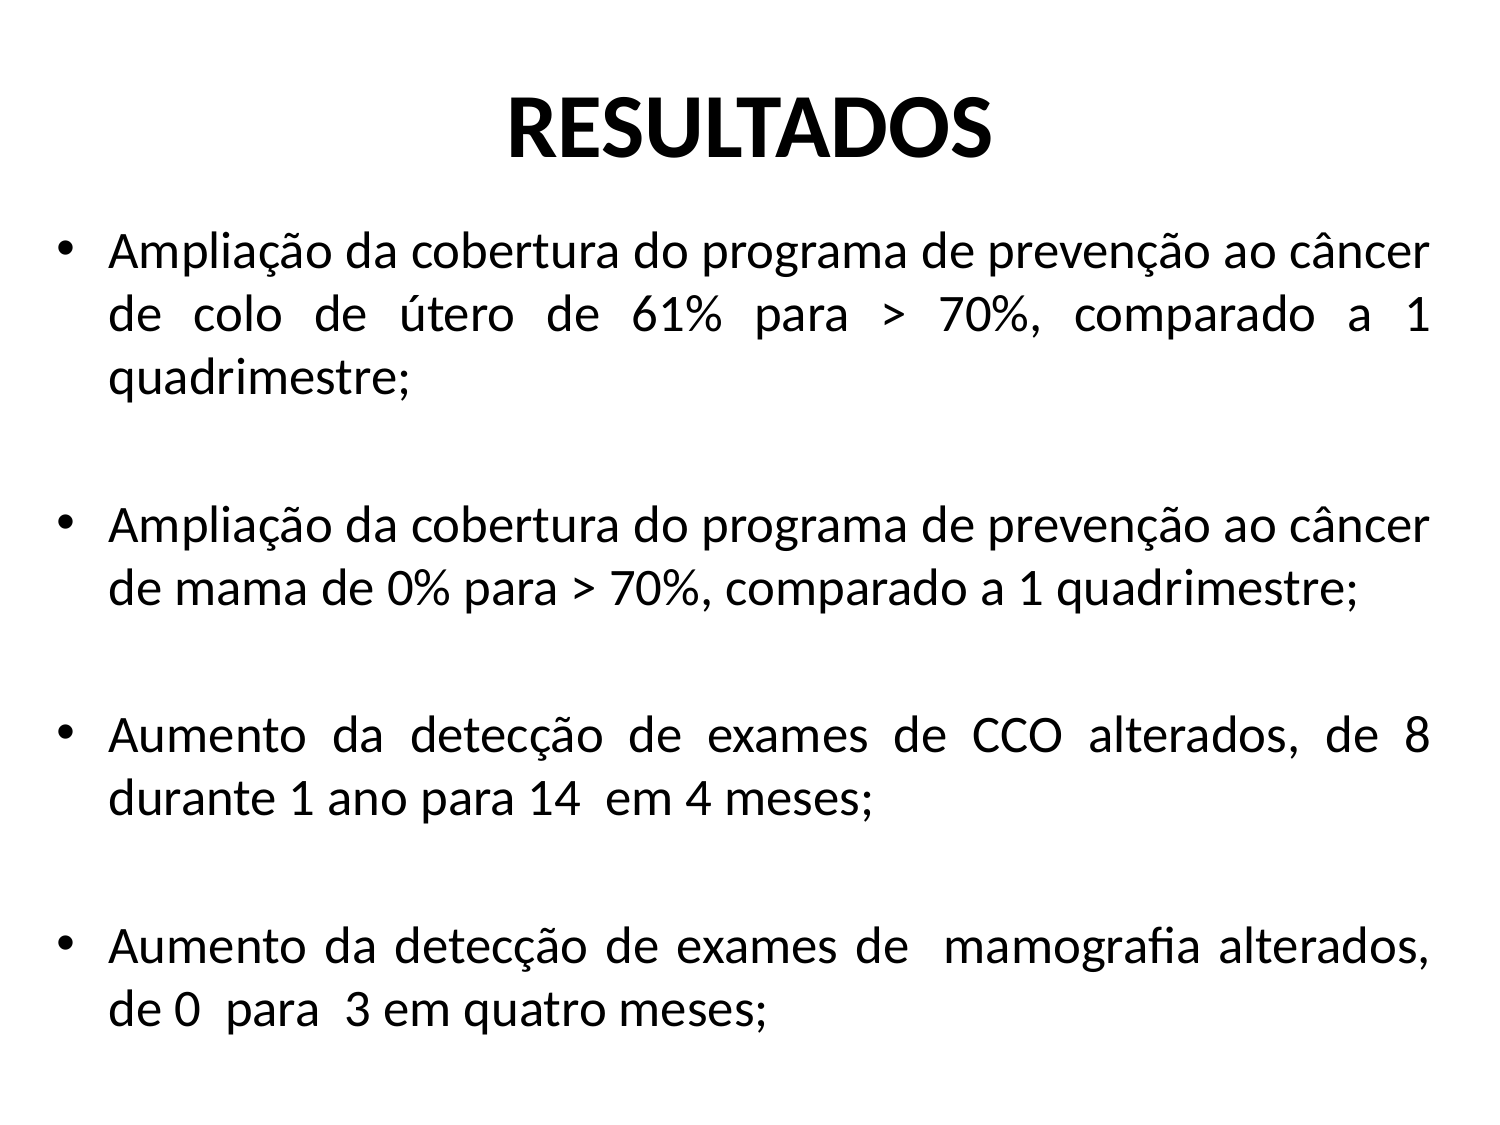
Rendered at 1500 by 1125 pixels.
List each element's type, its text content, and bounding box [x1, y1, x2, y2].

list Ampliação da cobertura do programa de prevenção ao câncer de colo de útero de 61% para > 70%, comparado a 1 quadrimestre; Ampliação da cobertura do programa de prevenção ao câncer de mama de 0% para > 70%, comparado a 1 quadrimestre; Aumento da detecção de exames de CCO alterados, de 8 durante 1 ano para 14 em 4 meses; Aumento da detecção de exames de mamografia alterados, de 0 para 3 em quatro meses; [41, 208, 1447, 1071]
title RESULTADOS [75, 45, 1425, 197]
